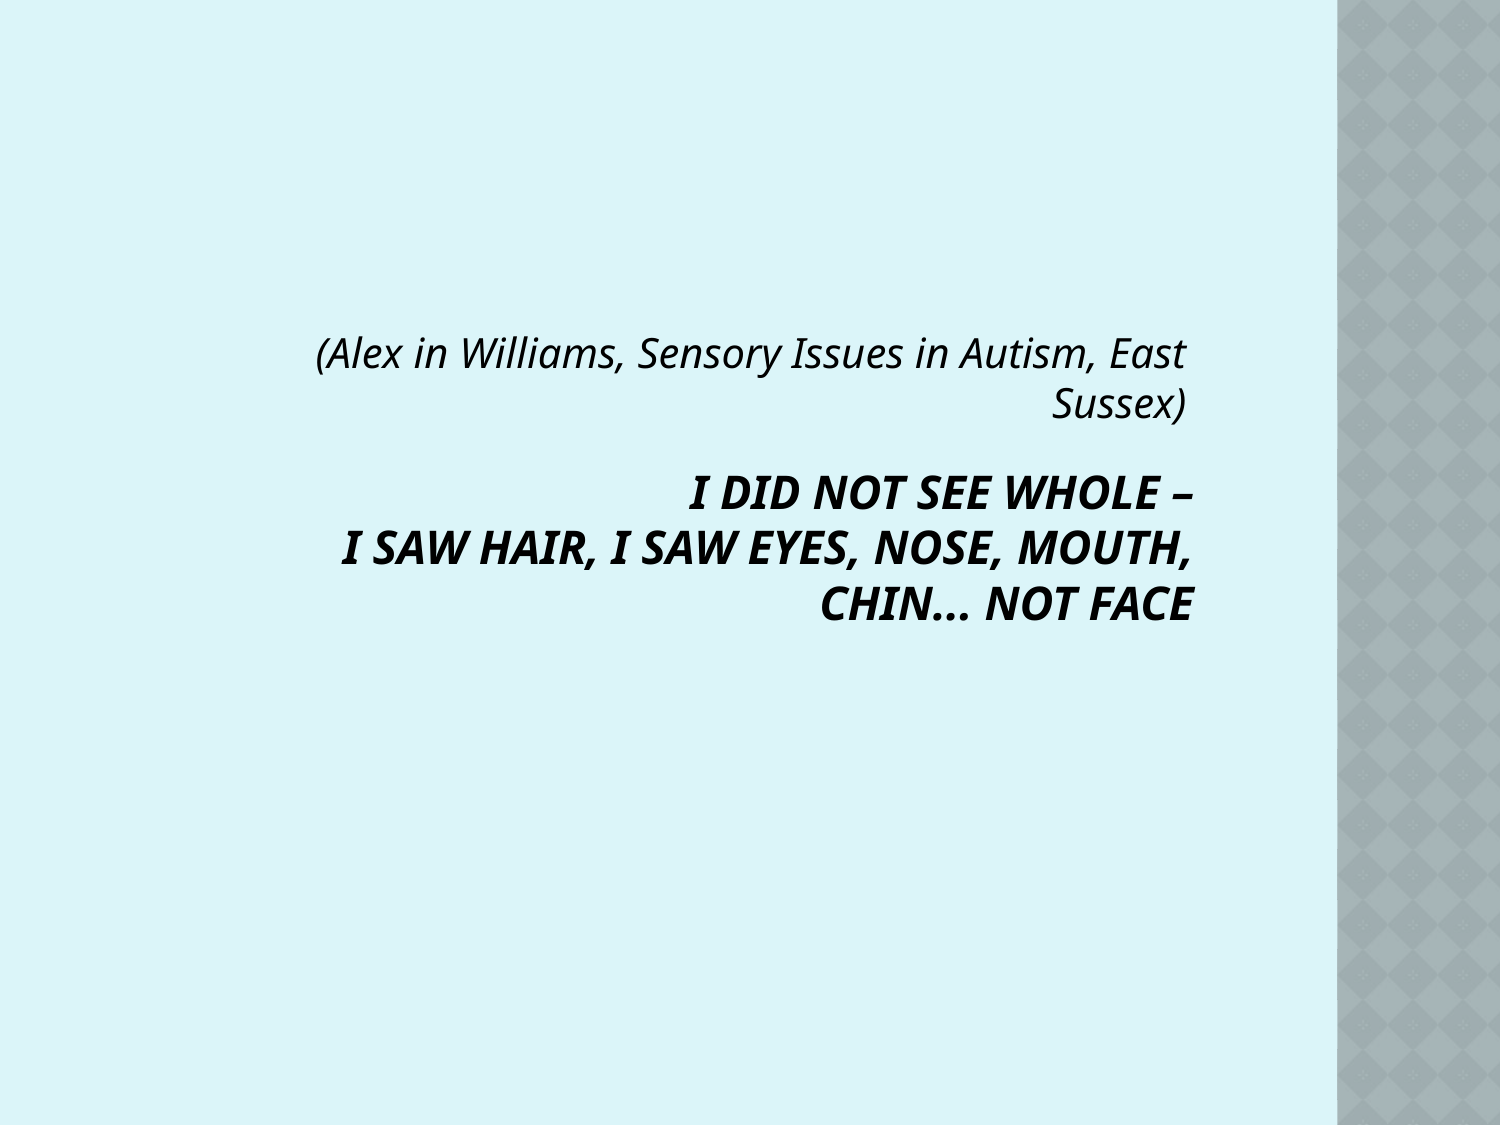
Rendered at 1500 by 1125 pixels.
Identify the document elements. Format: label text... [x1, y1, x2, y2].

list (Alex in Williams, Sensory Issues in Autism, East Sussex) [174, 312, 1202, 435]
title I did not see whole – I saw hair, I saw eyes, nose, mouth, chin... Not face [174, 462, 1202, 687]
